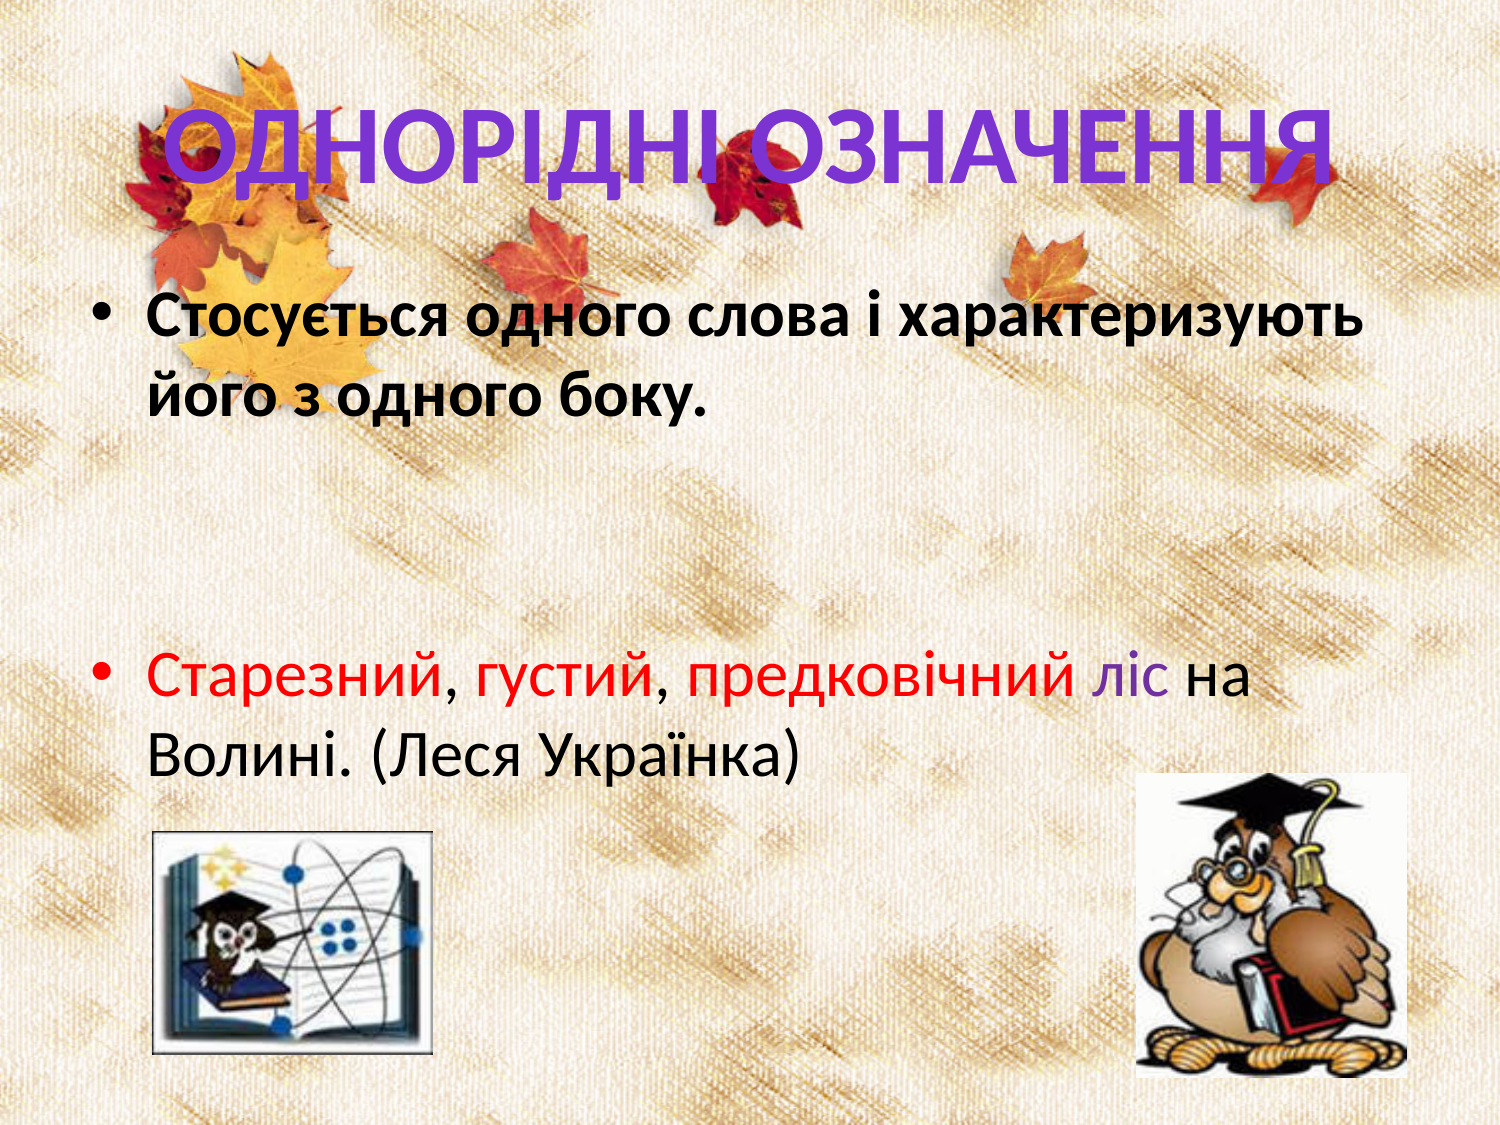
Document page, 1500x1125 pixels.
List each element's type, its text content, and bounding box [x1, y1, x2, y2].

list Стосується одного слова і характеризують його з одного боку. Старезний, густий, предковічний ліс на Волині. (Леся Українка) [75, 262, 1425, 1005]
title Однорідні означення [75, 37, 1425, 241]
picture [0, 0, 1500, 1125]
